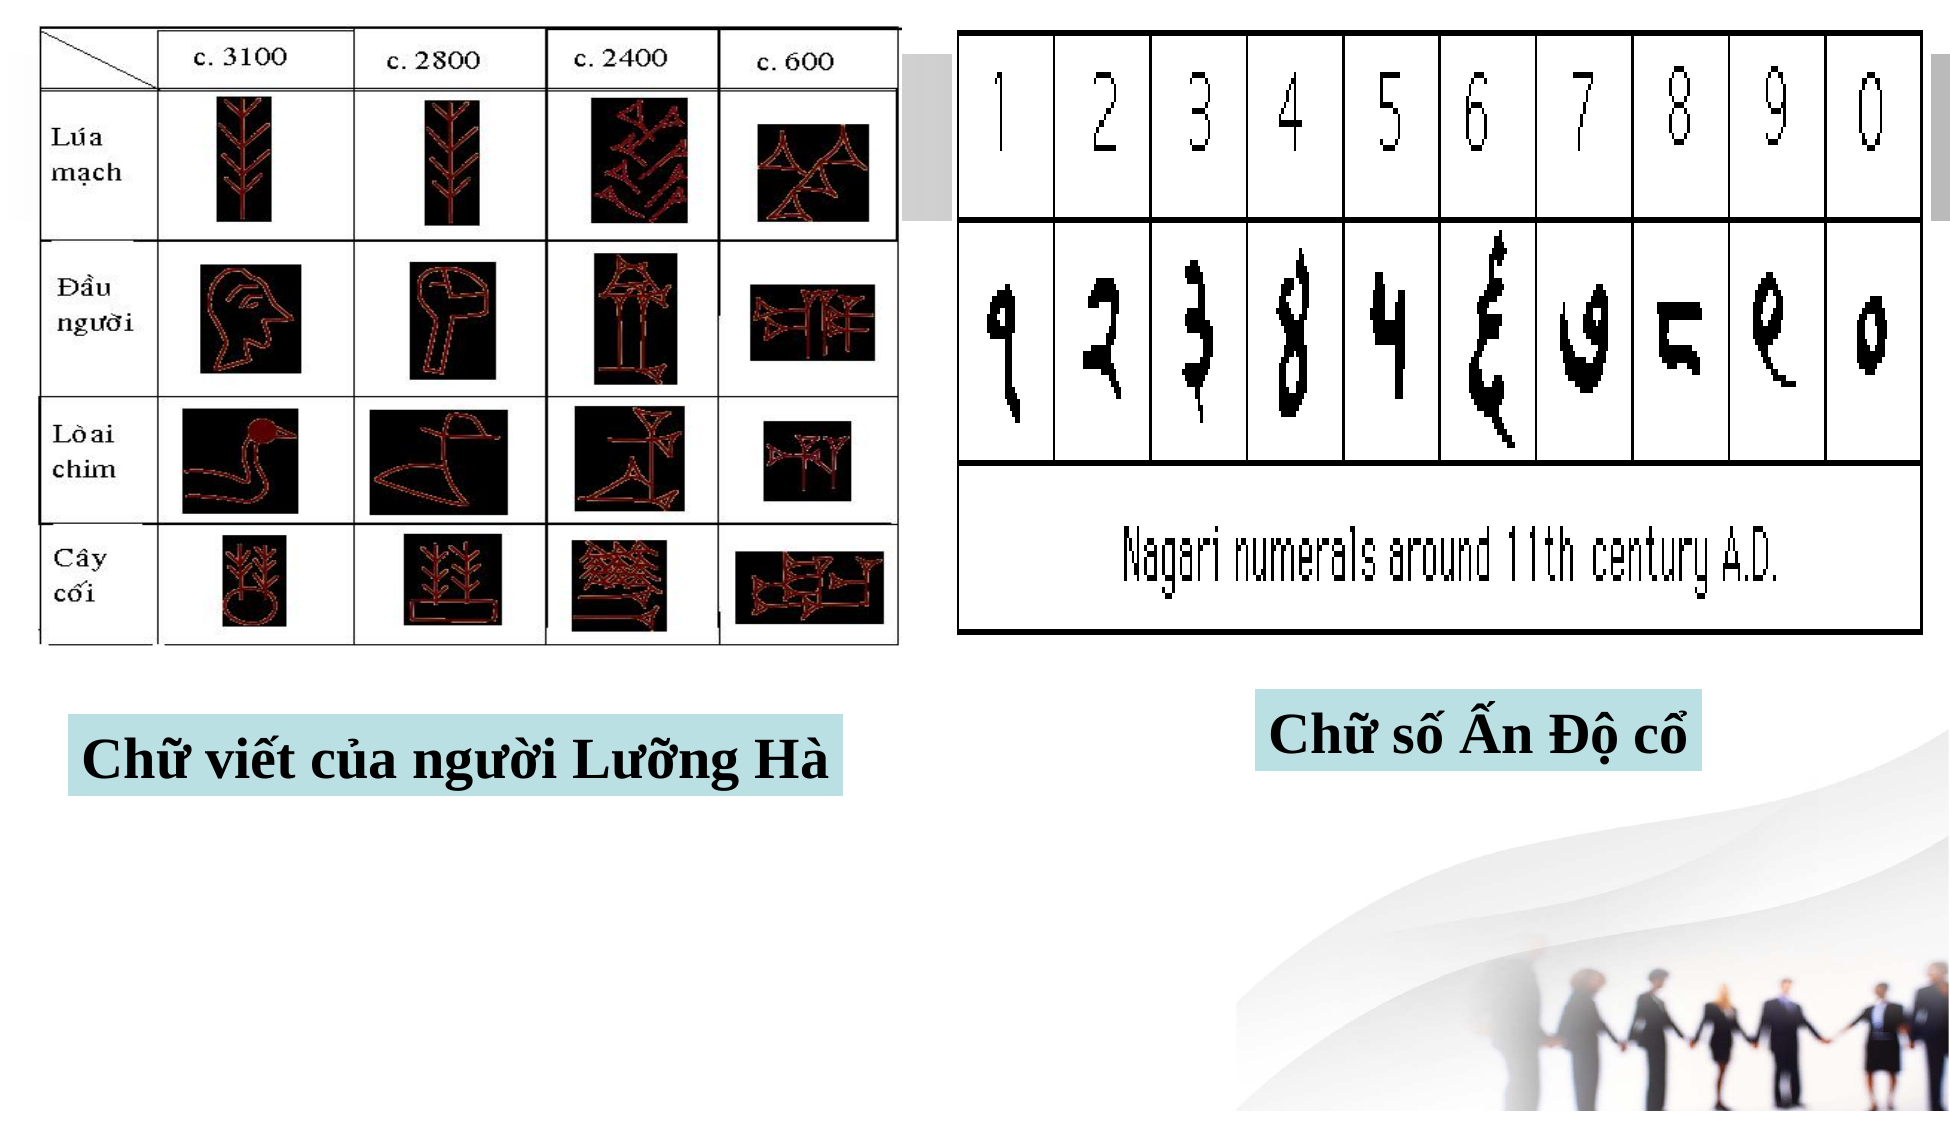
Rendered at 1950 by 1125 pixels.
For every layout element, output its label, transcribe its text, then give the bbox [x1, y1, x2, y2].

picture [37, 24, 902, 648]
text_box Chữ số Ấn Độ cổ [1252, 686, 1705, 774]
picture [952, 18, 1931, 648]
picture [1236, 728, 1949, 1111]
text_box Chữ viết của người Lưỡng Hà [65, 711, 846, 799]
